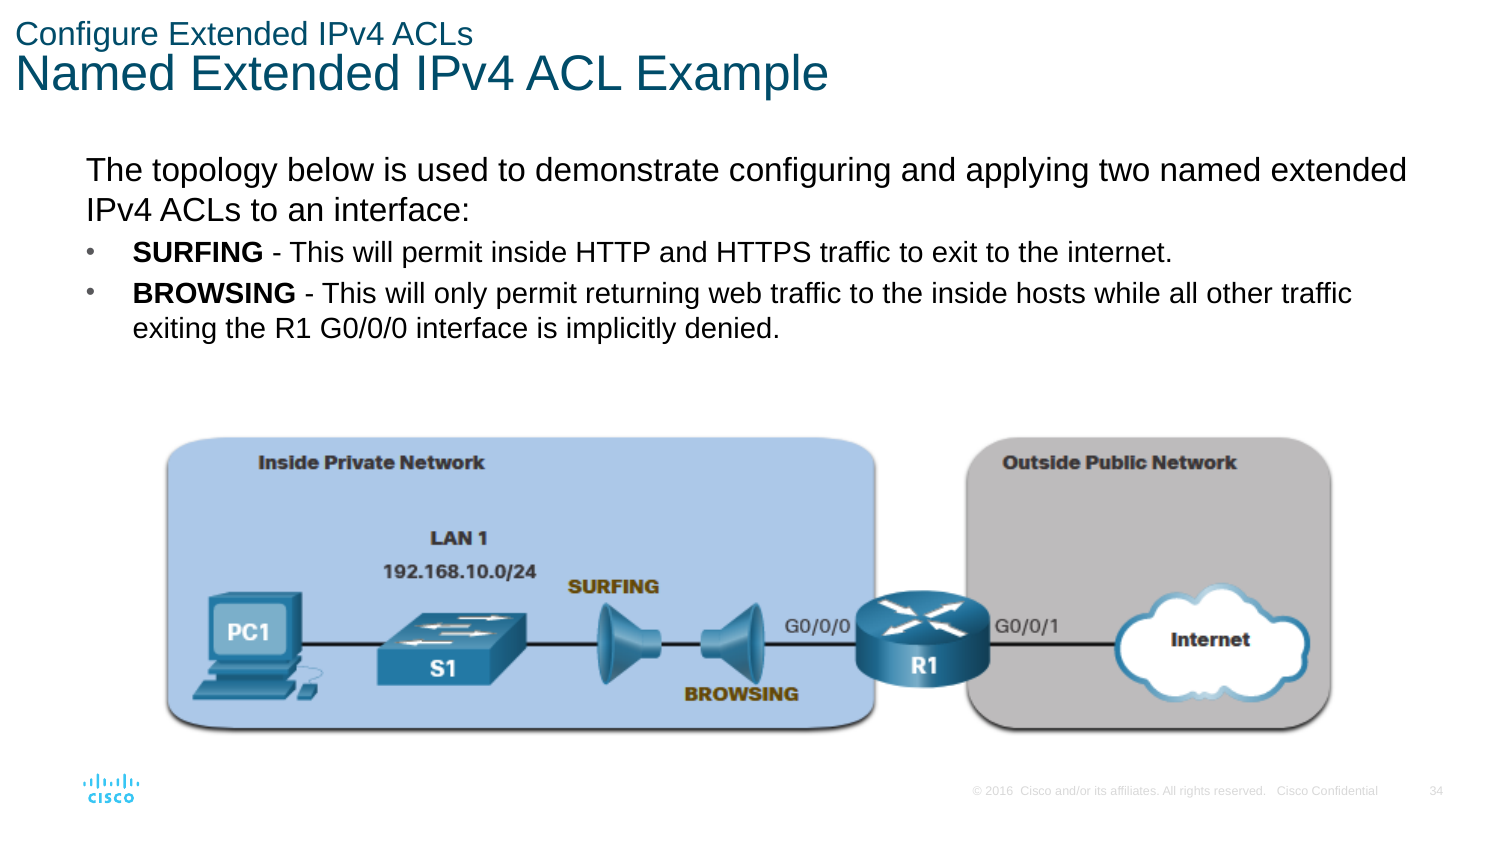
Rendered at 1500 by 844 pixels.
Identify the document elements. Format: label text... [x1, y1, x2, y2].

picture [154, 421, 1345, 748]
title Configure Extended IPv4 ACLs Named Extended IPv4 ACL Example [0, 0, 1369, 121]
list The topology below is used to demonstrate configuring and applying two named extended IPv4 ACLs to an interface: SURFING - This will permit inside HTTP and HTTPS traffic to exit to the internet. BROWSING - This will only permit returning web traffic to the inside hosts while all other traffic exiting the R1 G0/0/0 interface is implicitly denied. [70, 140, 1430, 388]
